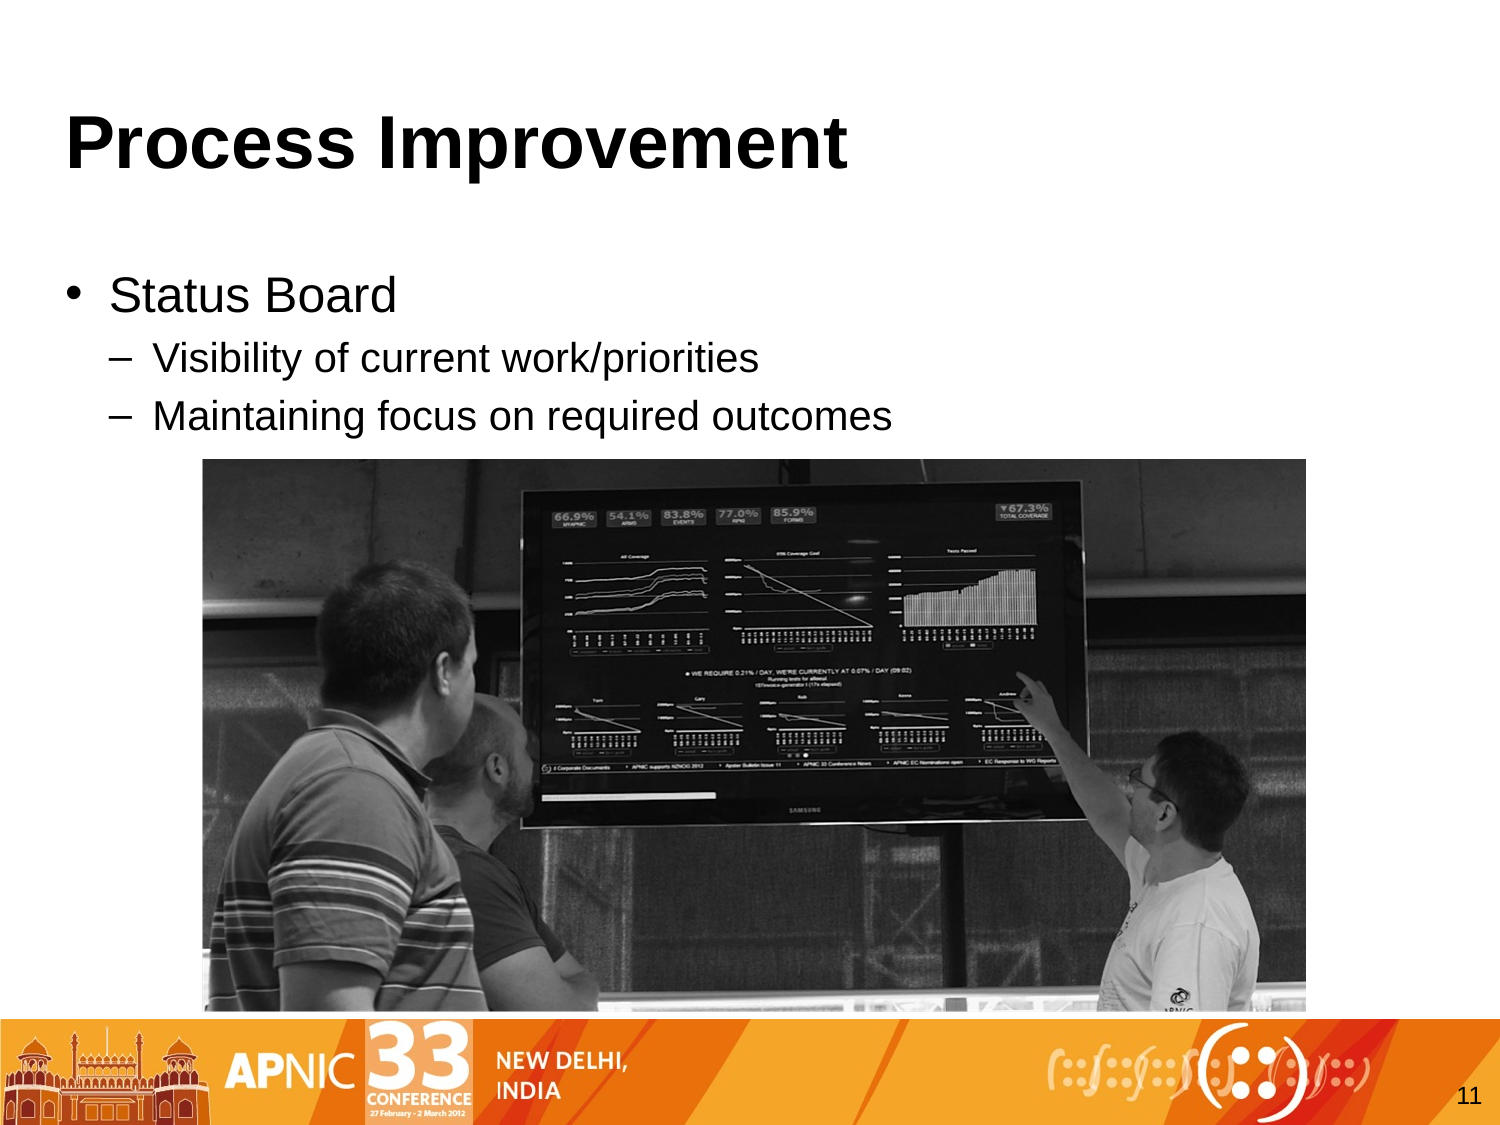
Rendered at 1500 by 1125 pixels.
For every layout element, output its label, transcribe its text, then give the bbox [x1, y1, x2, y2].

picture [202, 458, 1306, 1012]
picture [0, 1019, 1500, 1125]
list Status Board Visibility of current work/priorities Maintaining focus on required outcomes [64, 262, 1436, 1012]
title Process Improvement [64, 45, 1436, 233]
slide_number 11 [1435, 1074, 1483, 1110]
